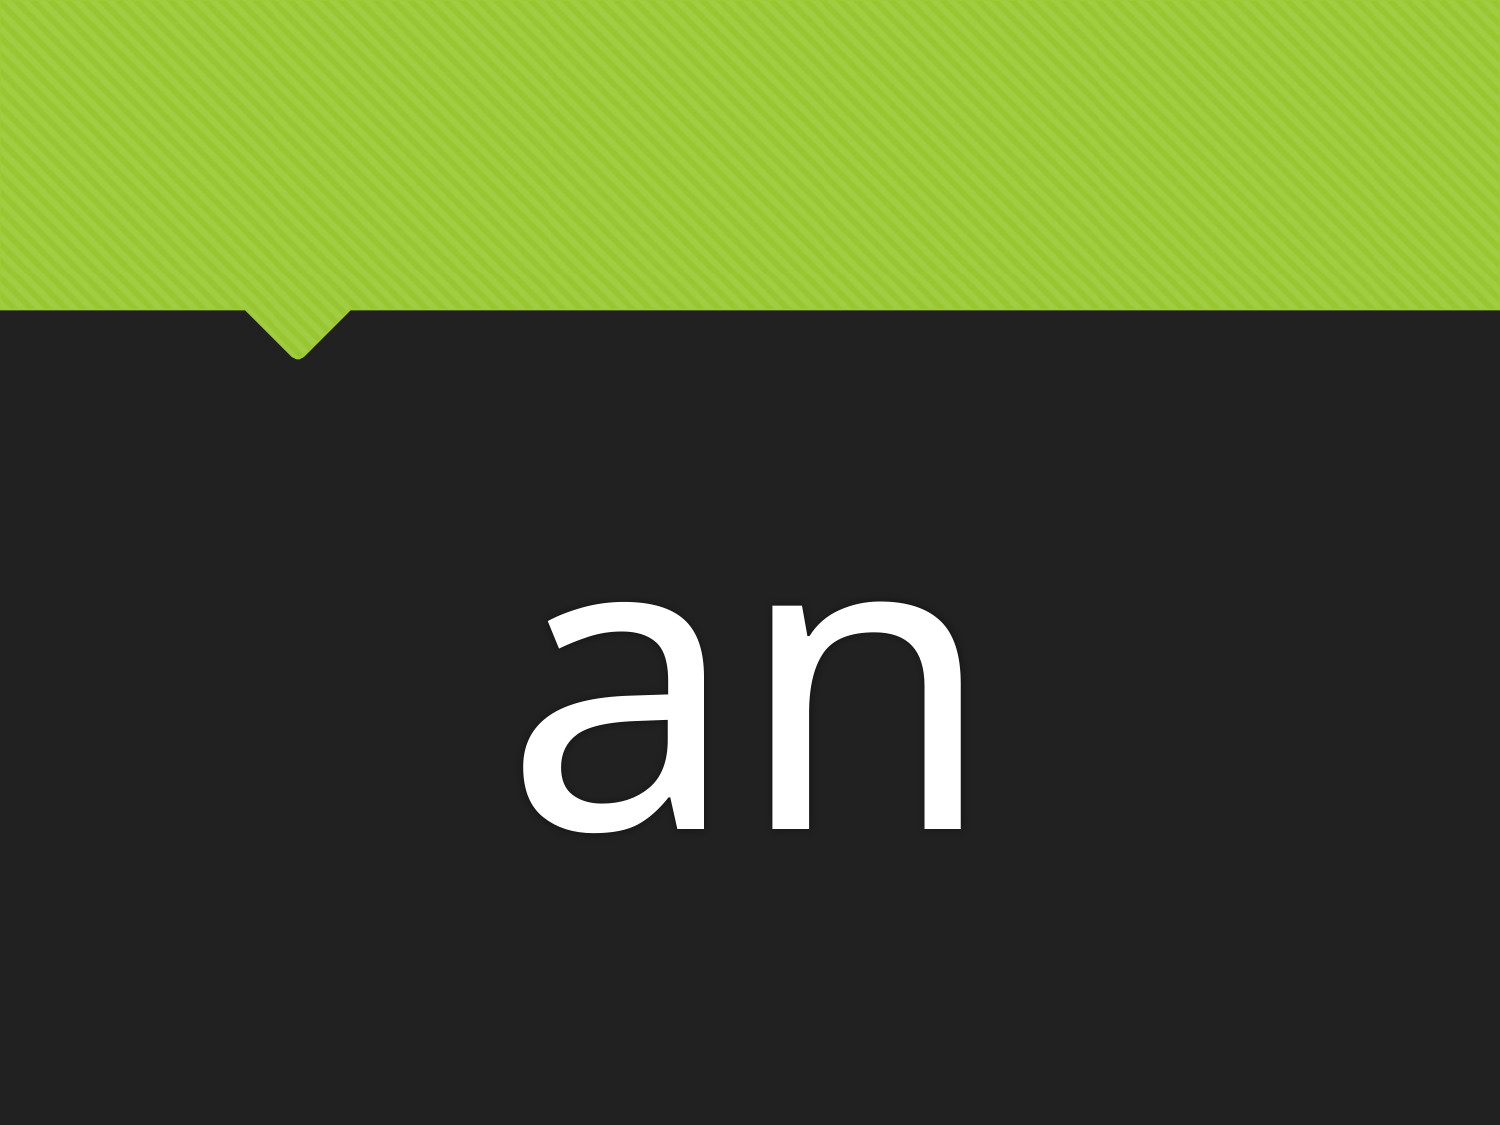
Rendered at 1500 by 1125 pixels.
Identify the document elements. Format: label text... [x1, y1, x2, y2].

list an [132, 364, 1368, 962]
